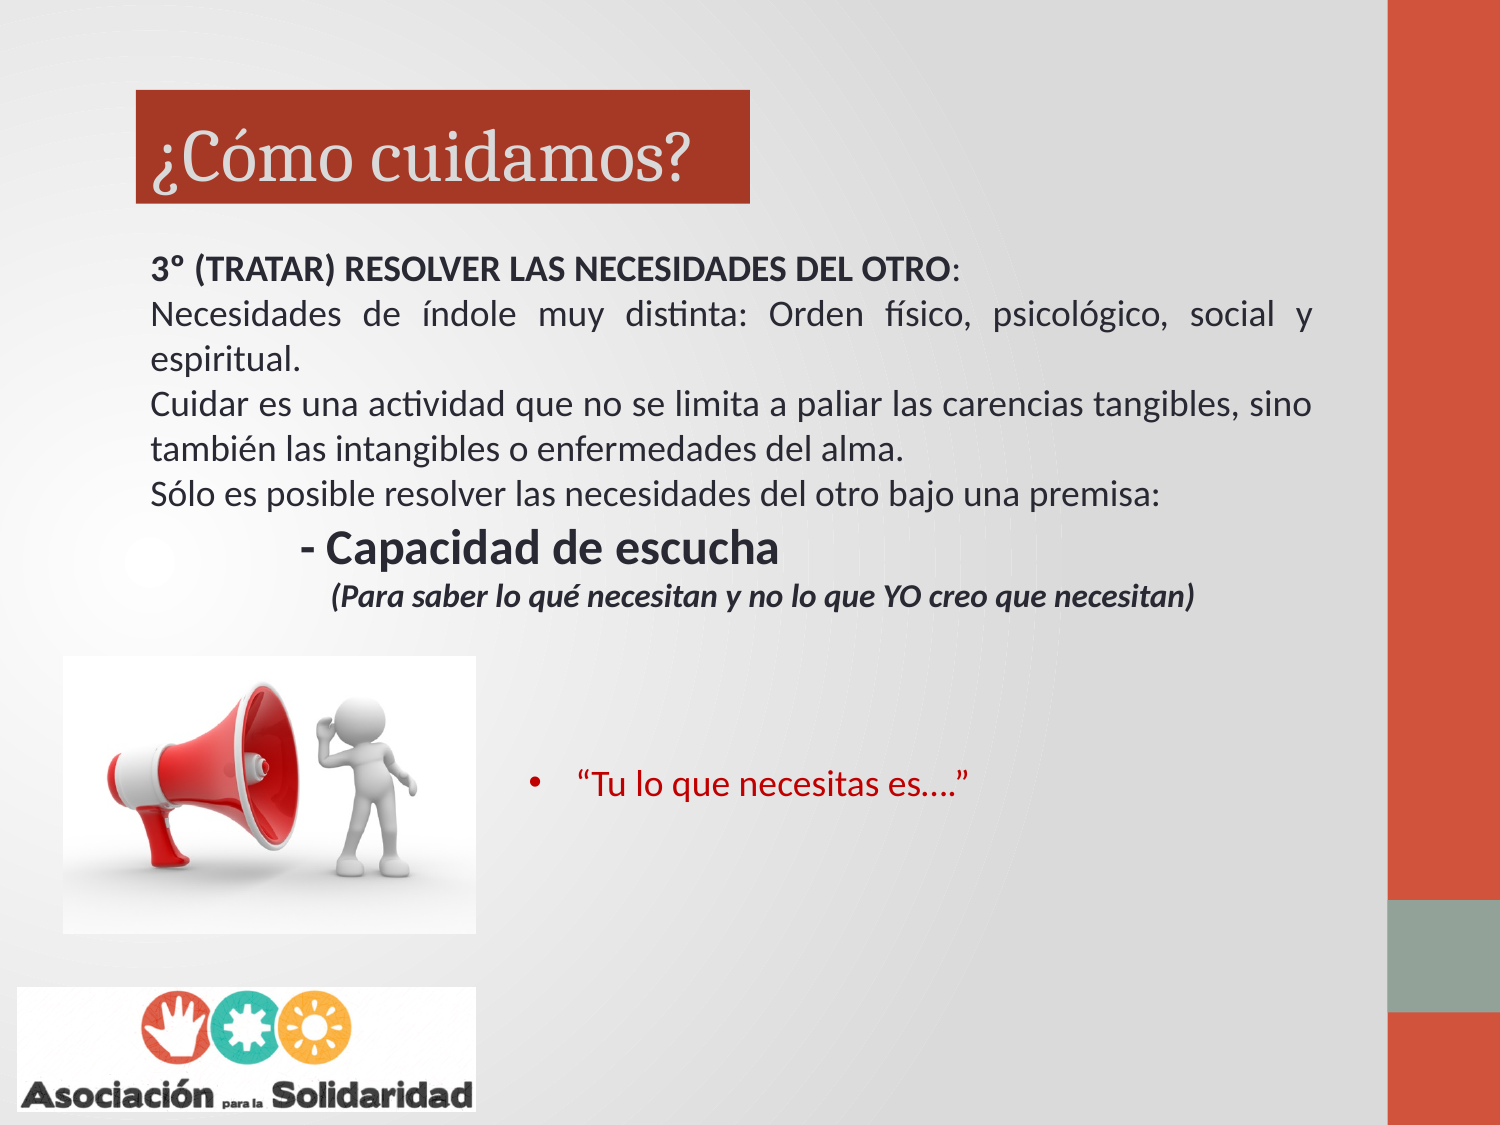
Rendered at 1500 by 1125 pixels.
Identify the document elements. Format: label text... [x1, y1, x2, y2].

text_box ¿Cómo cuidamos? [135, 89, 750, 204]
text_box 3º (TRATAR) RESOLVER LAS NECESIDADES DEL OTRO: Necesidades de índole muy distinta: Orden físico, psicológico, social y espiritual. Cuidar es una actividad que no se limita a paliar las carencias tangibles, sino también las intangibles o enfermedades del alma. Sólo es posible resolver las necesidades del otro bajo una premisa: - Capacidad de escucha (Para saber lo qué necesitan y no lo que YO creo que necesitan) [135, 236, 1329, 667]
picture [63, 656, 477, 934]
picture [17, 987, 477, 1113]
text_box “Tu lo que necesitas es….” [513, 751, 1164, 857]
